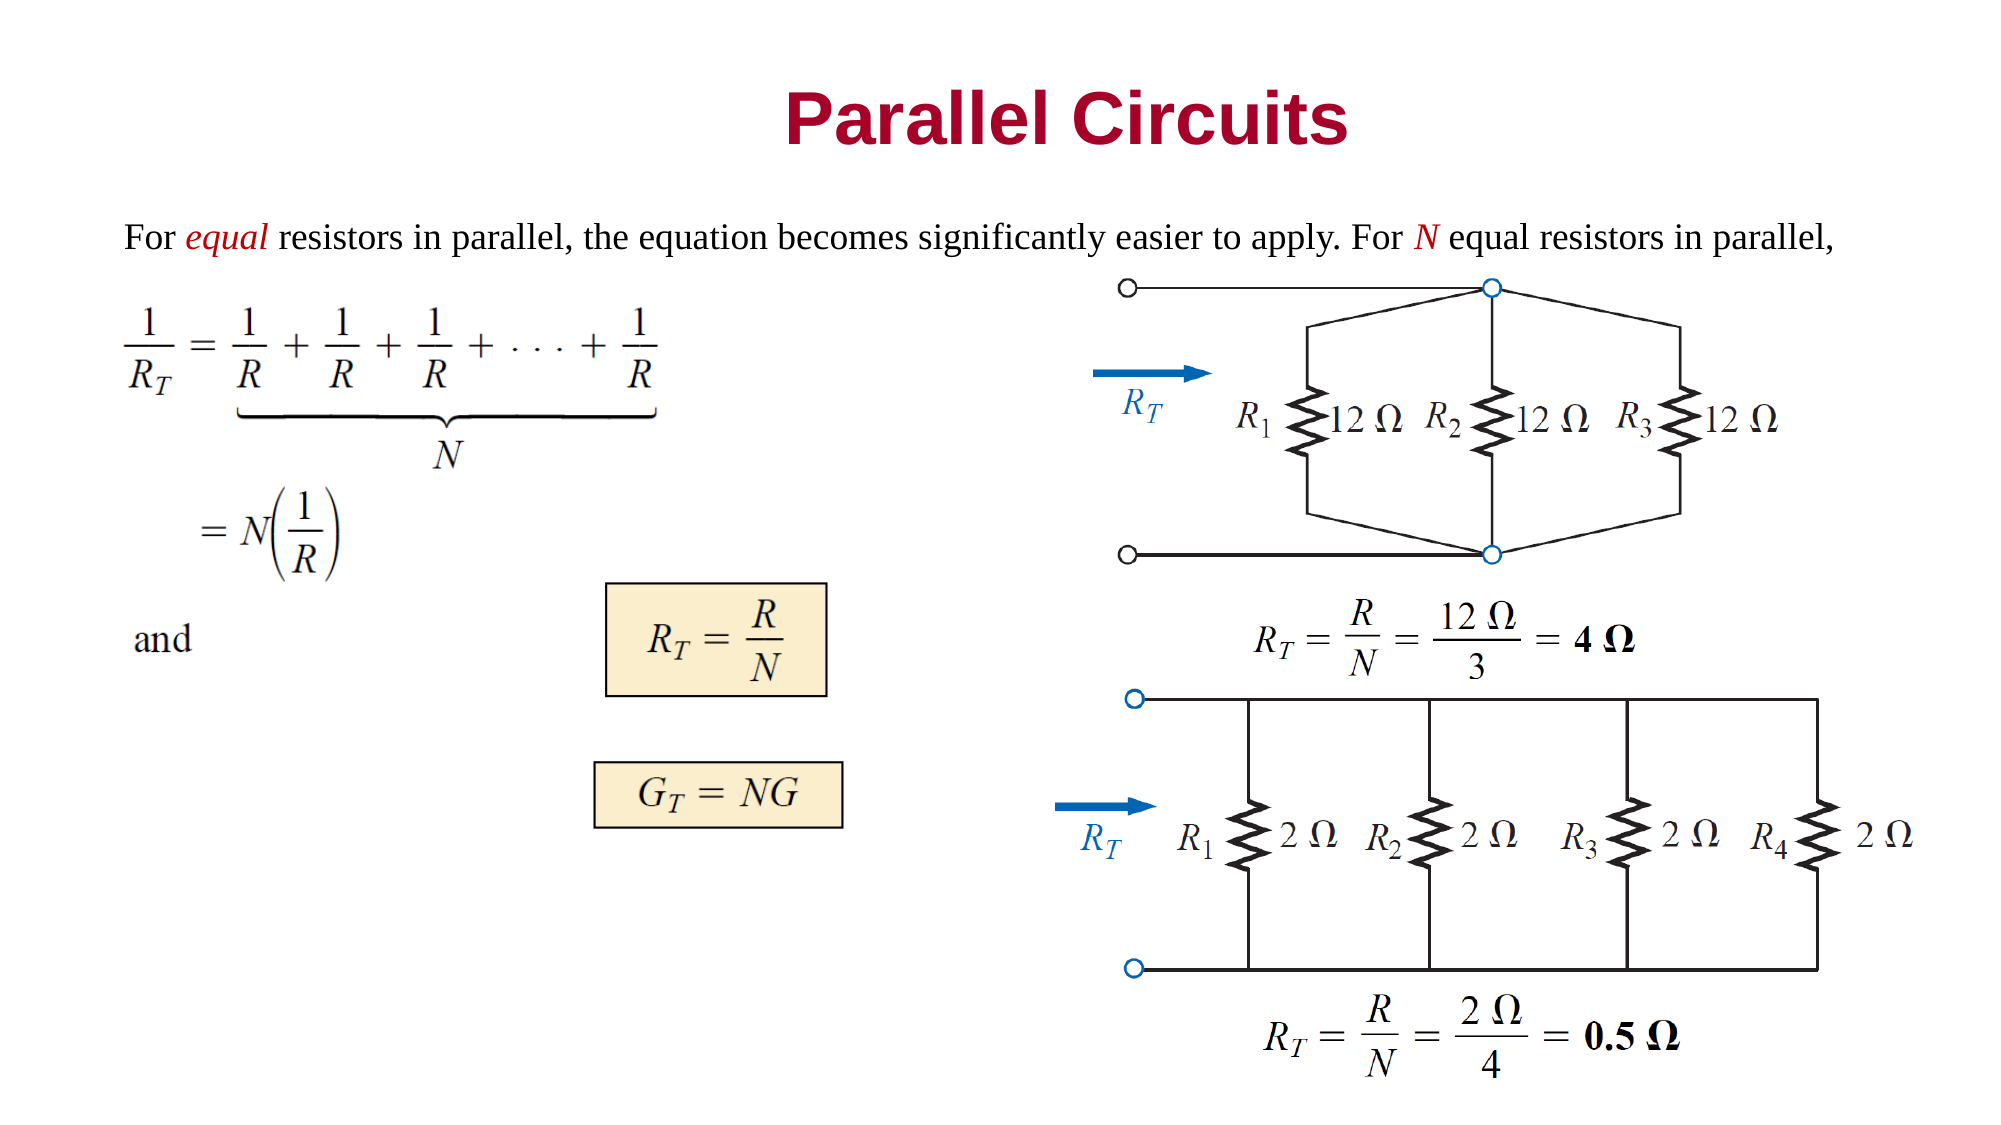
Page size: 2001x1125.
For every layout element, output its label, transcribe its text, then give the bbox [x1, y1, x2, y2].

text_box Parallel Circuits [769, 61, 1366, 167]
text_box For equal resistors in parallel, the equation becomes significantly easier to apply. For N equal resistors in parallel, [109, 204, 1876, 264]
picture [1250, 989, 1691, 1081]
picture [571, 743, 864, 847]
picture [1036, 269, 1918, 985]
picture [76, 301, 850, 707]
